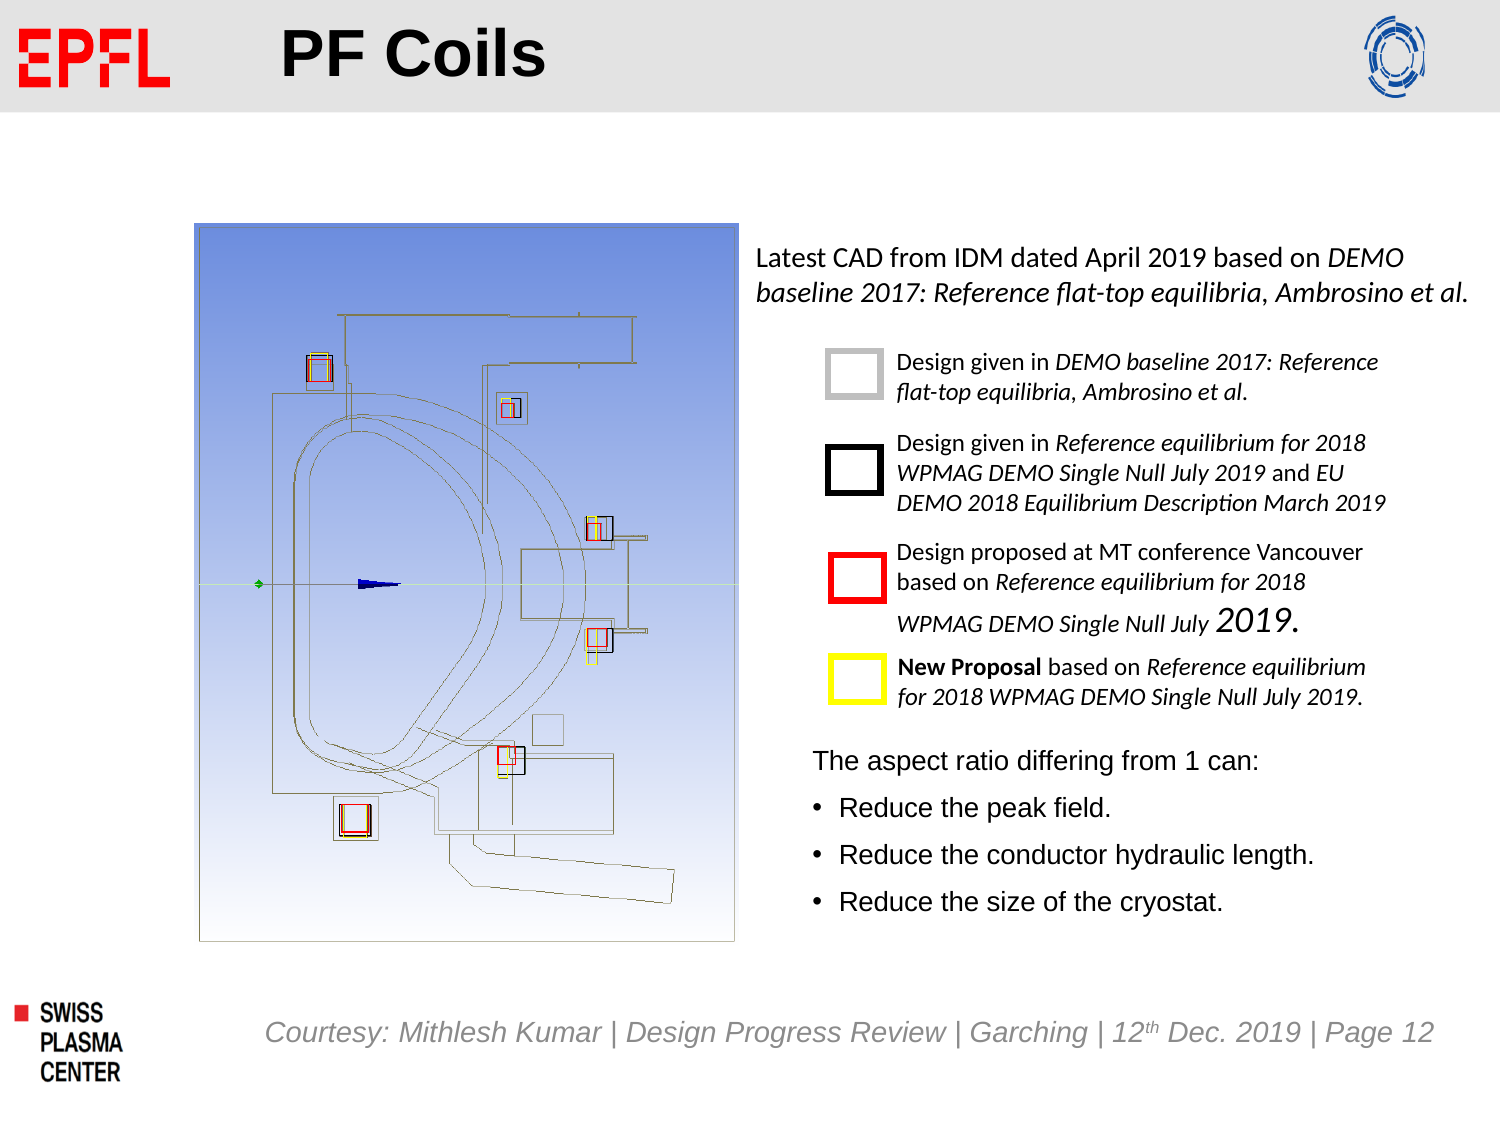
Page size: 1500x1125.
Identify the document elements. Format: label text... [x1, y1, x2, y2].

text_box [194, 223, 739, 947]
picture [0, 3, 189, 113]
list The aspect ratio differing from 1 can: Reduce the peak field. Reduce the conductor hydraulic length. Reduce the size of the cryostat. [797, 738, 1465, 926]
picture [13, 995, 126, 1086]
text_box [827, 338, 1407, 719]
footer Courtesy: Mithlesh Kumar | Design Progress Review | Garching | 12th Dec. 2019 | Page 12 [97, 1009, 1450, 1054]
text_box Latest CAD from IDM dated April 2019 based on DEMO baseline 2017: Reference flat-top equilibria, Ambrosino et al. [741, 231, 1496, 316]
title PF Coils [265, 19, 1313, 95]
